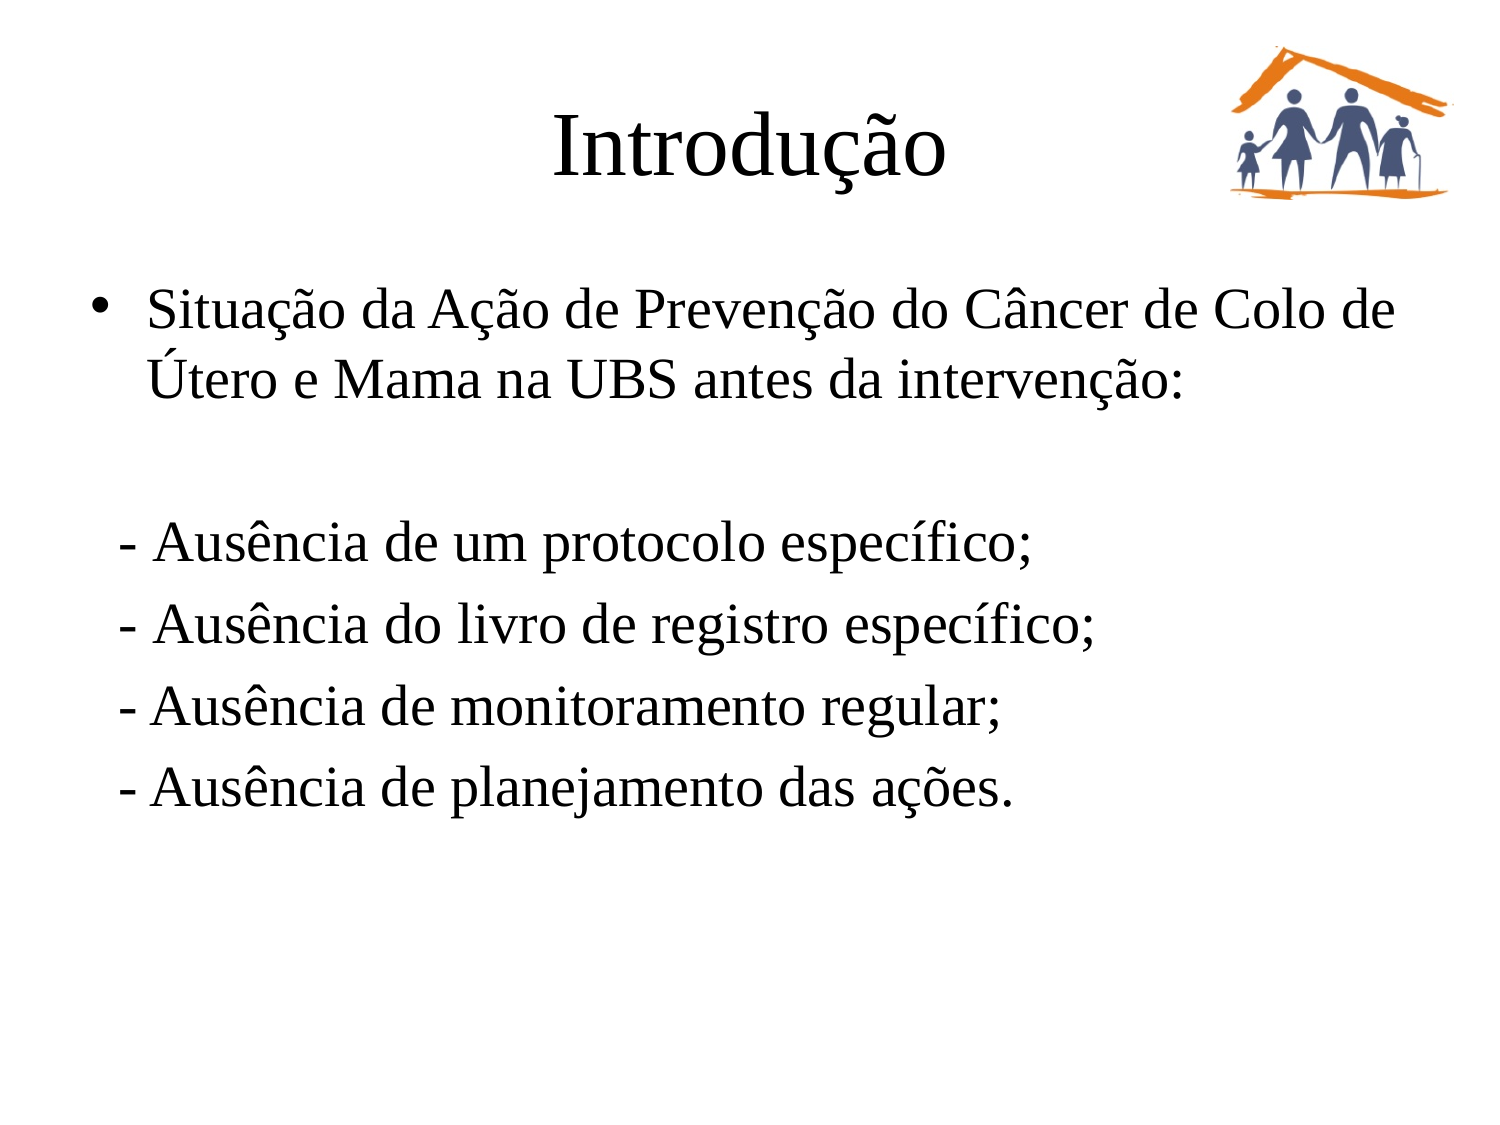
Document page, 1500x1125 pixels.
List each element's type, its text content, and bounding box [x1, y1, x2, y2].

list Situação da Ação de Prevenção do Câncer de Colo de Útero e Mama na UBS antes da intervenção: - Ausência de um protocolo específico; - Ausência do livro de registro específico; - Ausência de monitoramento regular; - Ausência de planejamento das ações. [75, 262, 1425, 1005]
picture [1230, 46, 1454, 200]
title Introdução [75, 45, 1425, 233]
